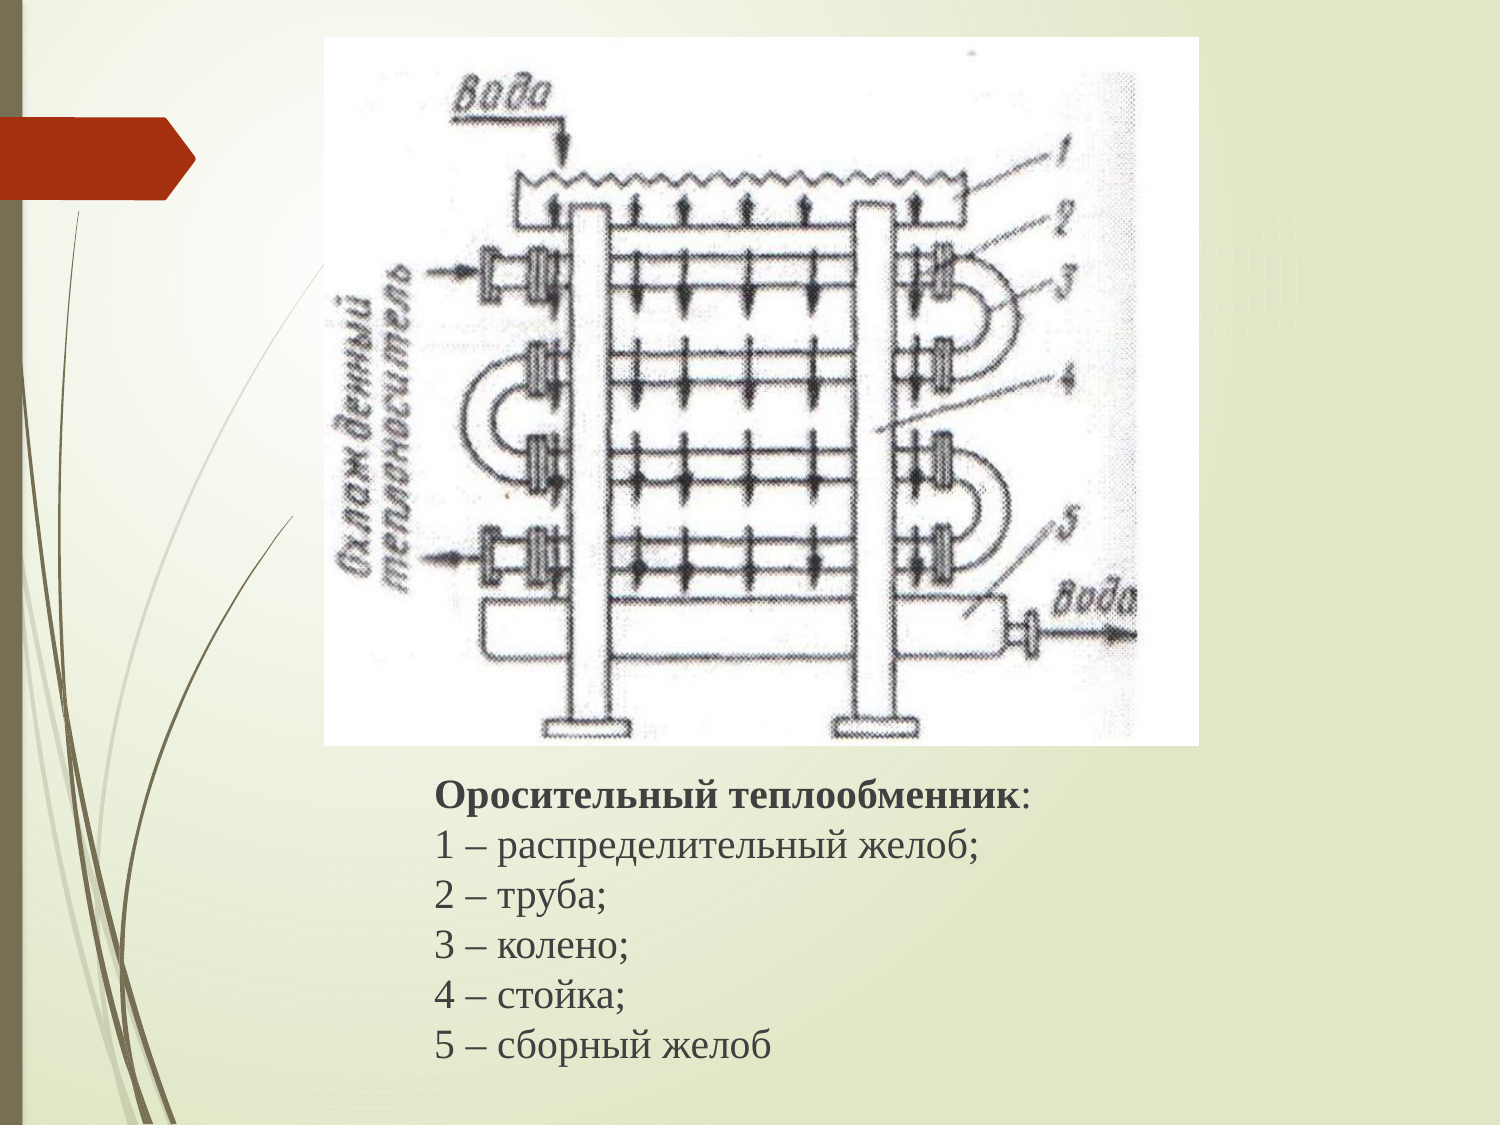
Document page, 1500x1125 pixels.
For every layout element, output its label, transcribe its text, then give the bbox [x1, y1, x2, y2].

picture [324, 36, 1200, 746]
list Оросительный теплообменник: 1 – распределительный желоб; 2 – труба; 3 – колено; 4 – стойка; 5 – сборный желоб [419, 758, 1064, 1125]
